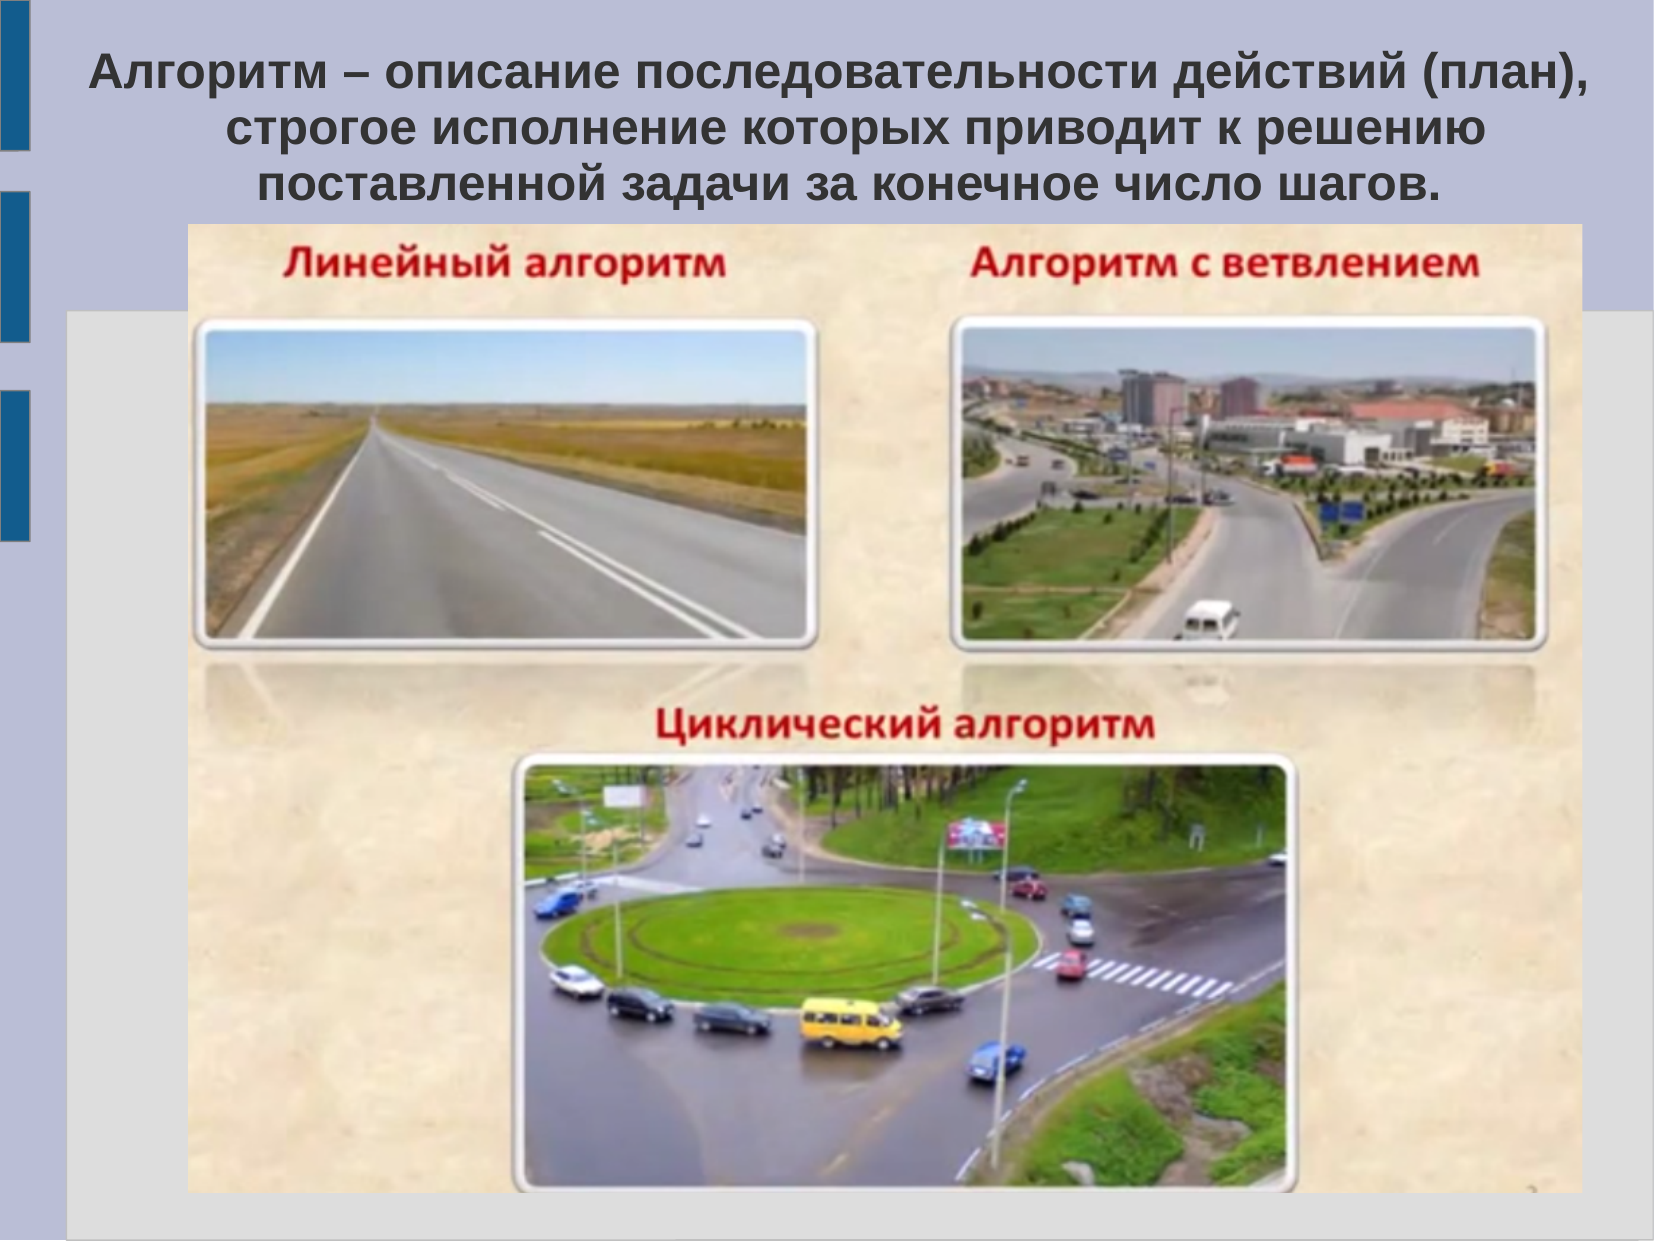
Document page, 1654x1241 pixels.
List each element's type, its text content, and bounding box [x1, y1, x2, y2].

title Алгоритм – описание последовательности действий (план), строгое исполнение которых приводит к решению поставленной задачи за конечное число шагов. [58, 11, 1619, 241]
picture [187, 224, 1583, 1194]
